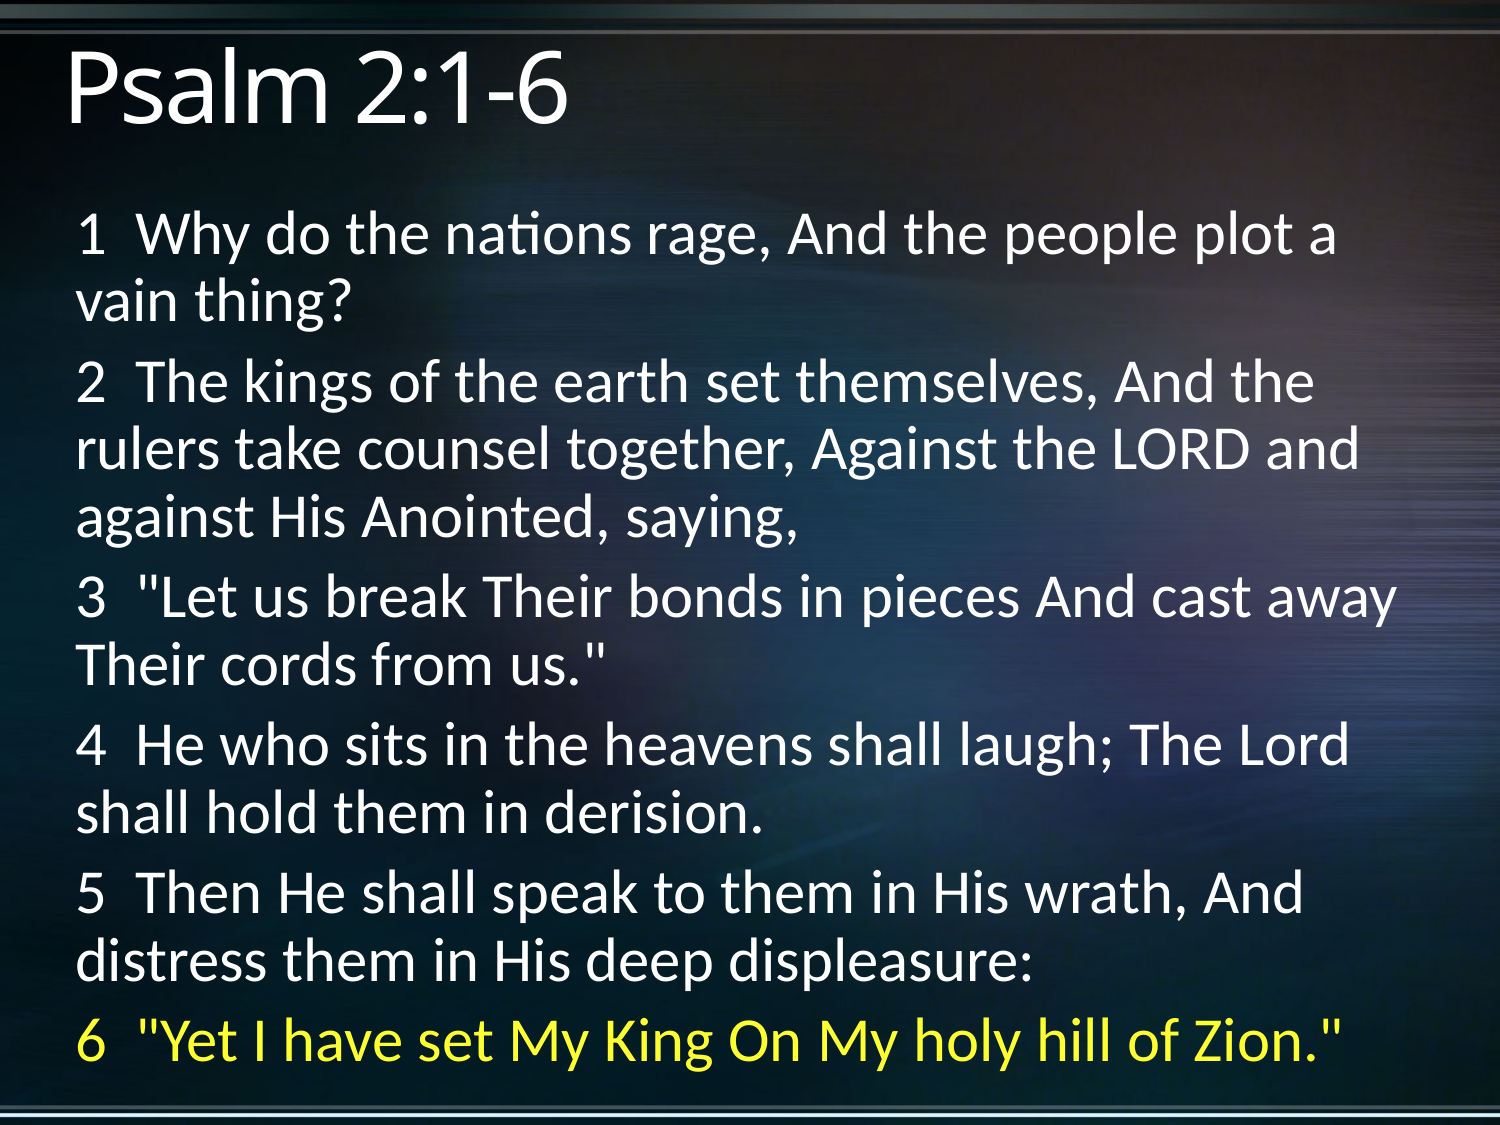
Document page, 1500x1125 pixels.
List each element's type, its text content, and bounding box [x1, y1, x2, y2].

title Psalm 2:1-6 [62, 37, 1438, 150]
picture [0, 0, 1500, 1125]
list 1 Why do the nations rage, And the people plot a vain thing? 2 The kings of the earth set themselves, And the rulers take counsel together, Against the LORD and against His Anointed, saying, 3 "Let us break Their bonds in pieces And cast away Their cords from us." 4 He who sits in the heavens shall laugh; The Lord shall hold them in derision. 5 Then He shall speak to them in His wrath, And distress them in His deep displeasure: 6 "Yet I have set My King On My holy hill of Zion." [75, 200, 1425, 1075]
